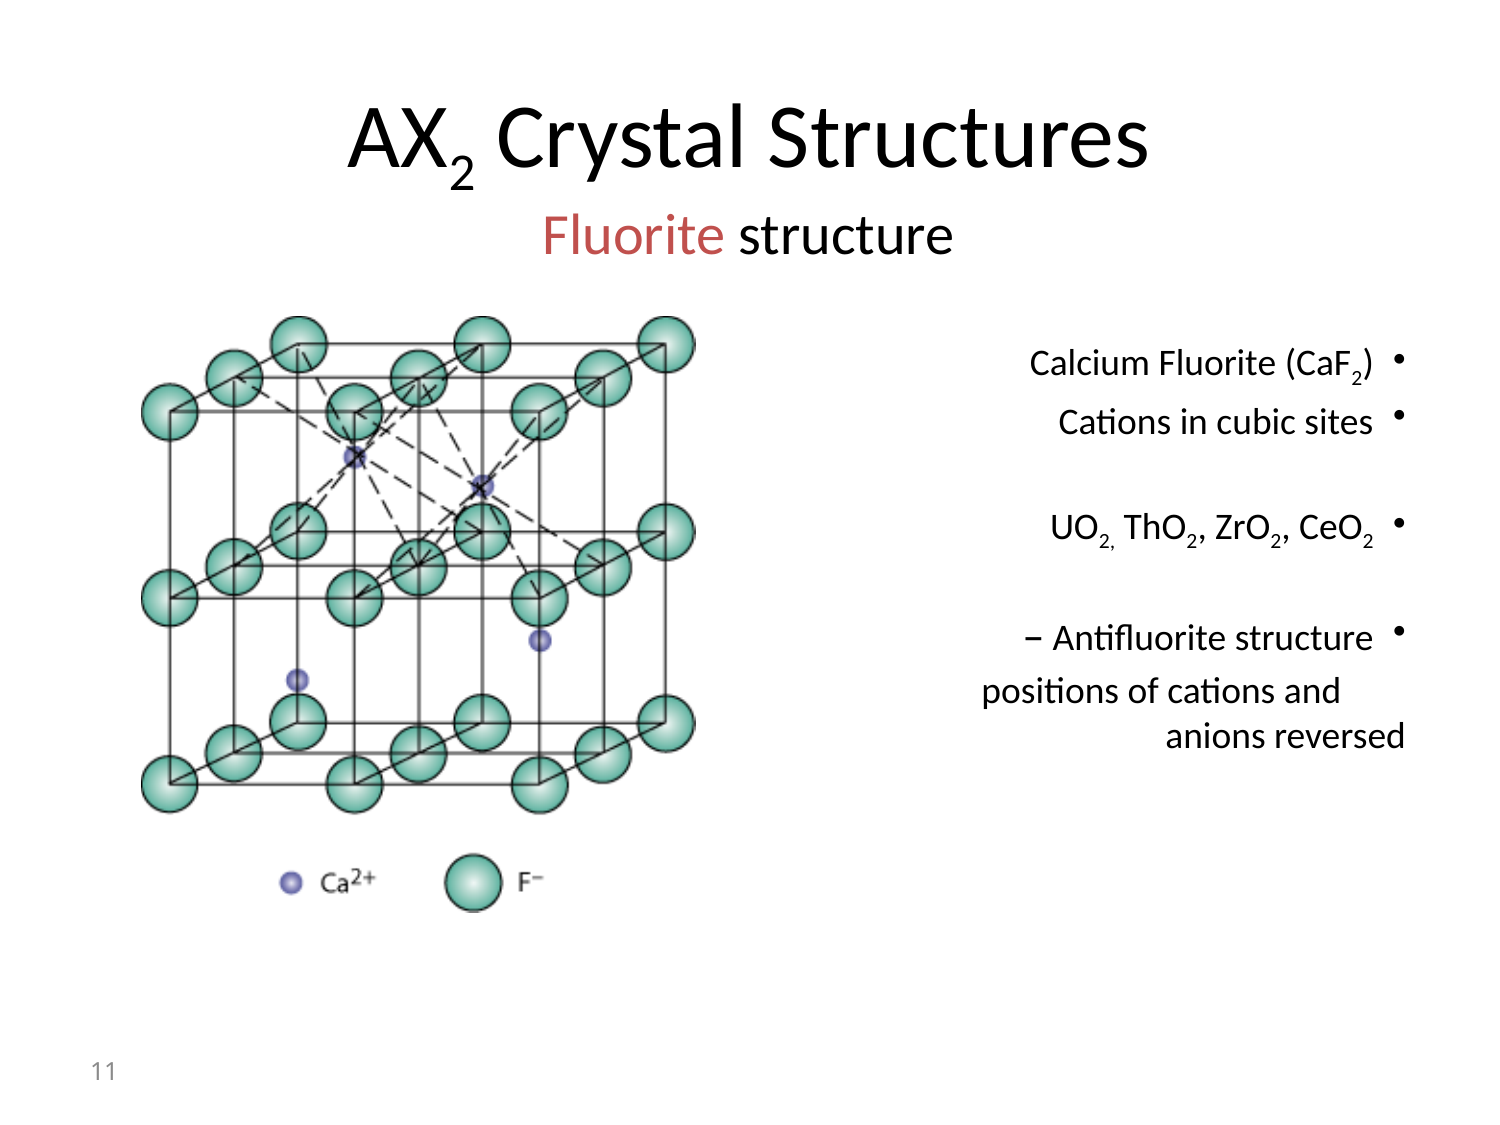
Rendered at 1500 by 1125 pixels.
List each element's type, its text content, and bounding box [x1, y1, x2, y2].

slide_number 11 [75, 1042, 425, 1103]
text_box Fluorite structure [211, 197, 970, 276]
picture [140, 316, 697, 914]
text_box Calcium Fluorite (CaF2) Cations in cubic sites UO2, ThO2, ZrO2, CeO2 Antifluorite structure – positions of cations and anions reversed [753, 330, 1422, 763]
title AX2 Crystal Structures [75, 45, 1425, 233]
